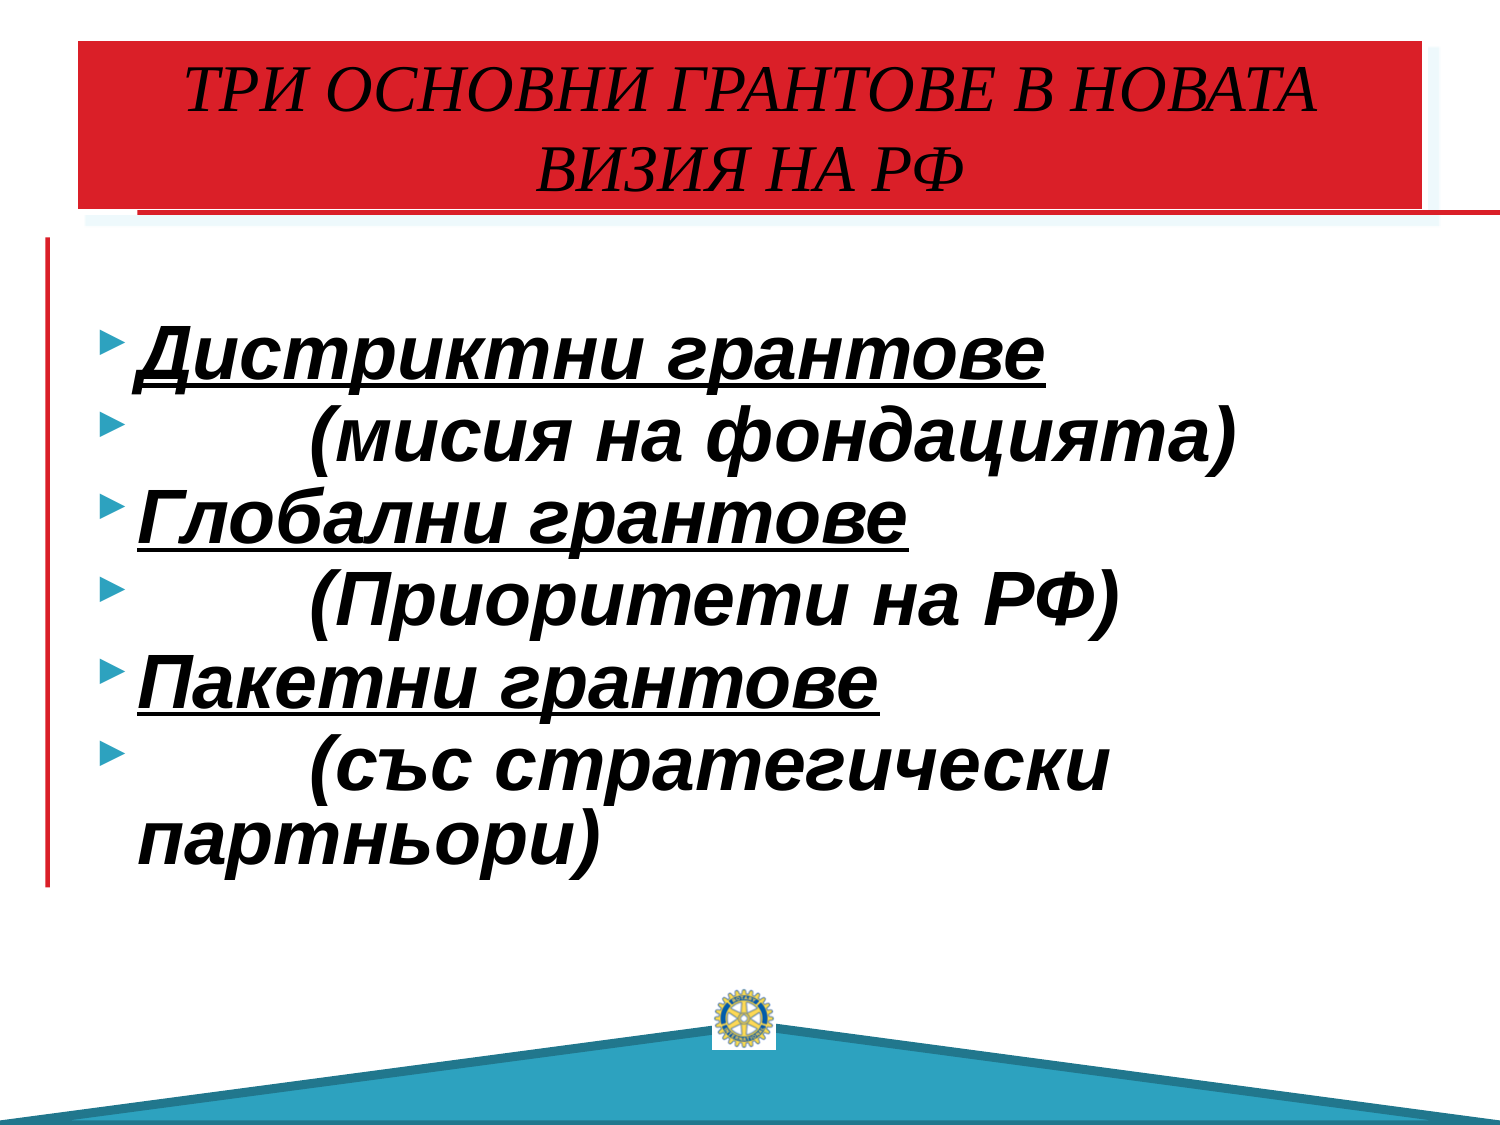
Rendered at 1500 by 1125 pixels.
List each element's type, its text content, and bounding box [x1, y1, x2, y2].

picture [712, 987, 776, 1050]
text_box ТРИ ОСНОВНИ ГРАНТОВЕ В НОВАТА ВИЗИЯ НА РФ [74, 37, 1425, 213]
list Дистриктни грантове (мисия на фондацията) Глобални грантове (Приоритети на РФ) Пакетни грантове (със стратегически партньори) [62, 312, 1438, 888]
